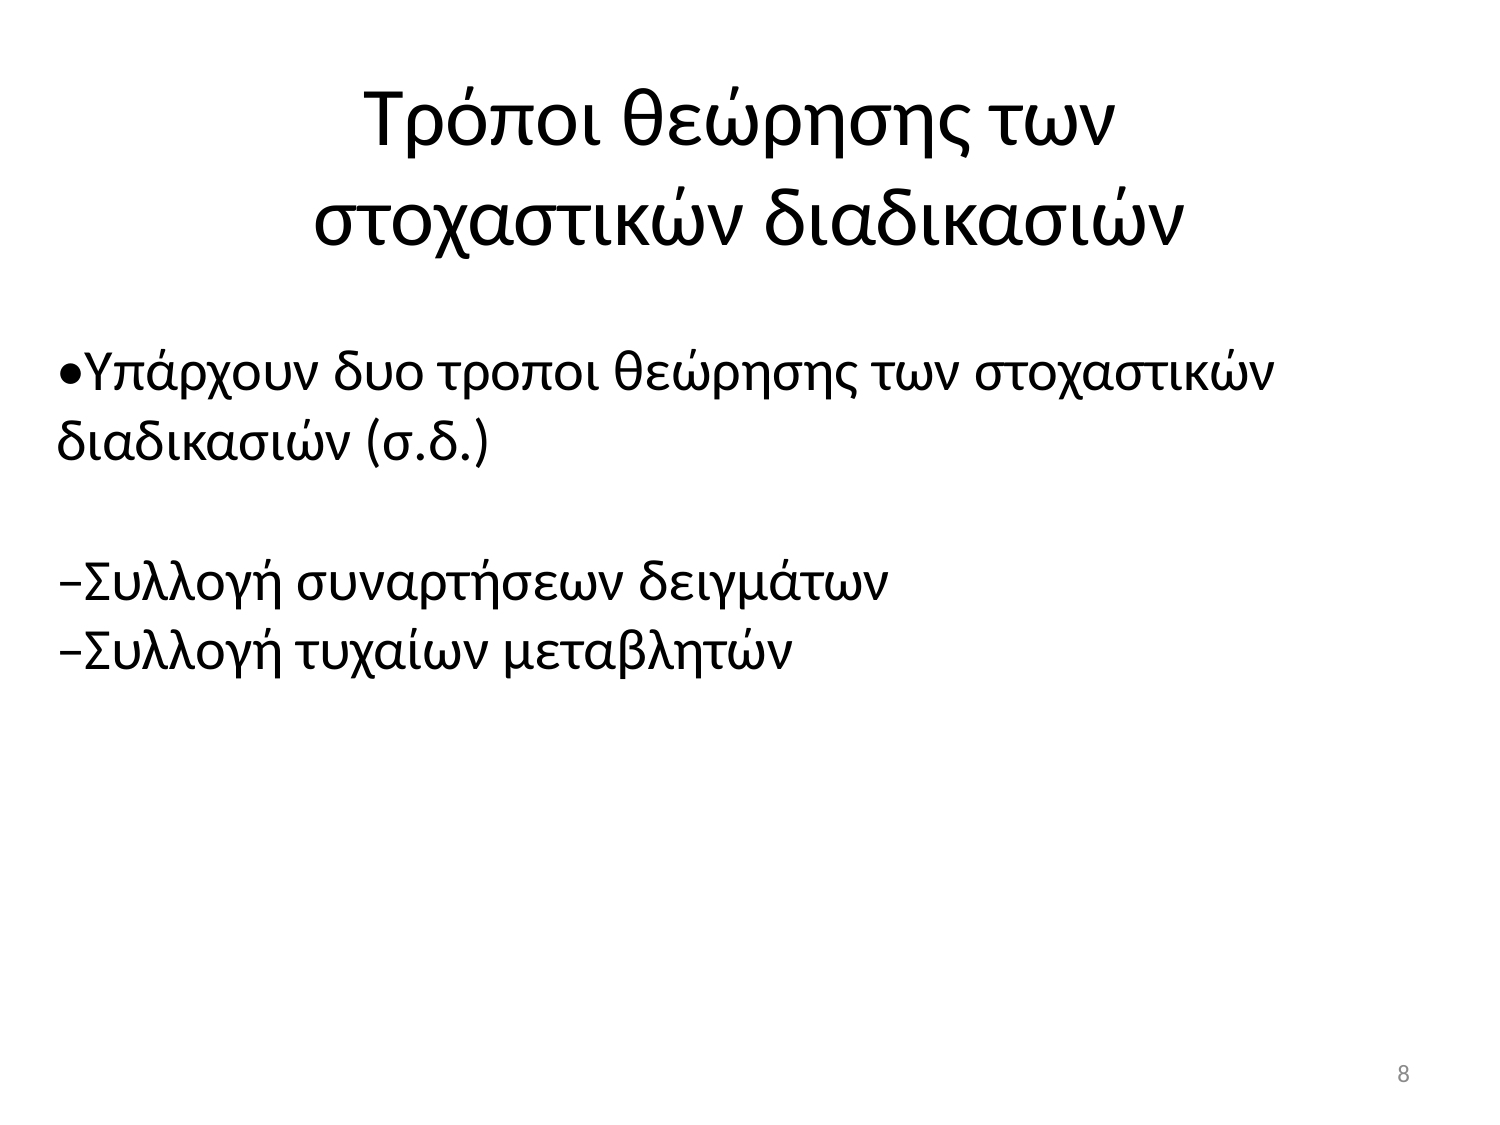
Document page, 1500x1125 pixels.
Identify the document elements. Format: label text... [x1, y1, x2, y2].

slide_number 8 [1074, 1042, 1425, 1103]
text_box Τρόποι θεώρησης των στοχαστικών διαδικασιών •Υπάρχουν δυο τροποι θεώρησης των στοχαστικών διαδικασιών (σ.δ.) –Συλλογή συναρτήσεων δειγμάτων –Συλλογή τυχαίων μεταβλητών [41, 54, 1459, 690]
